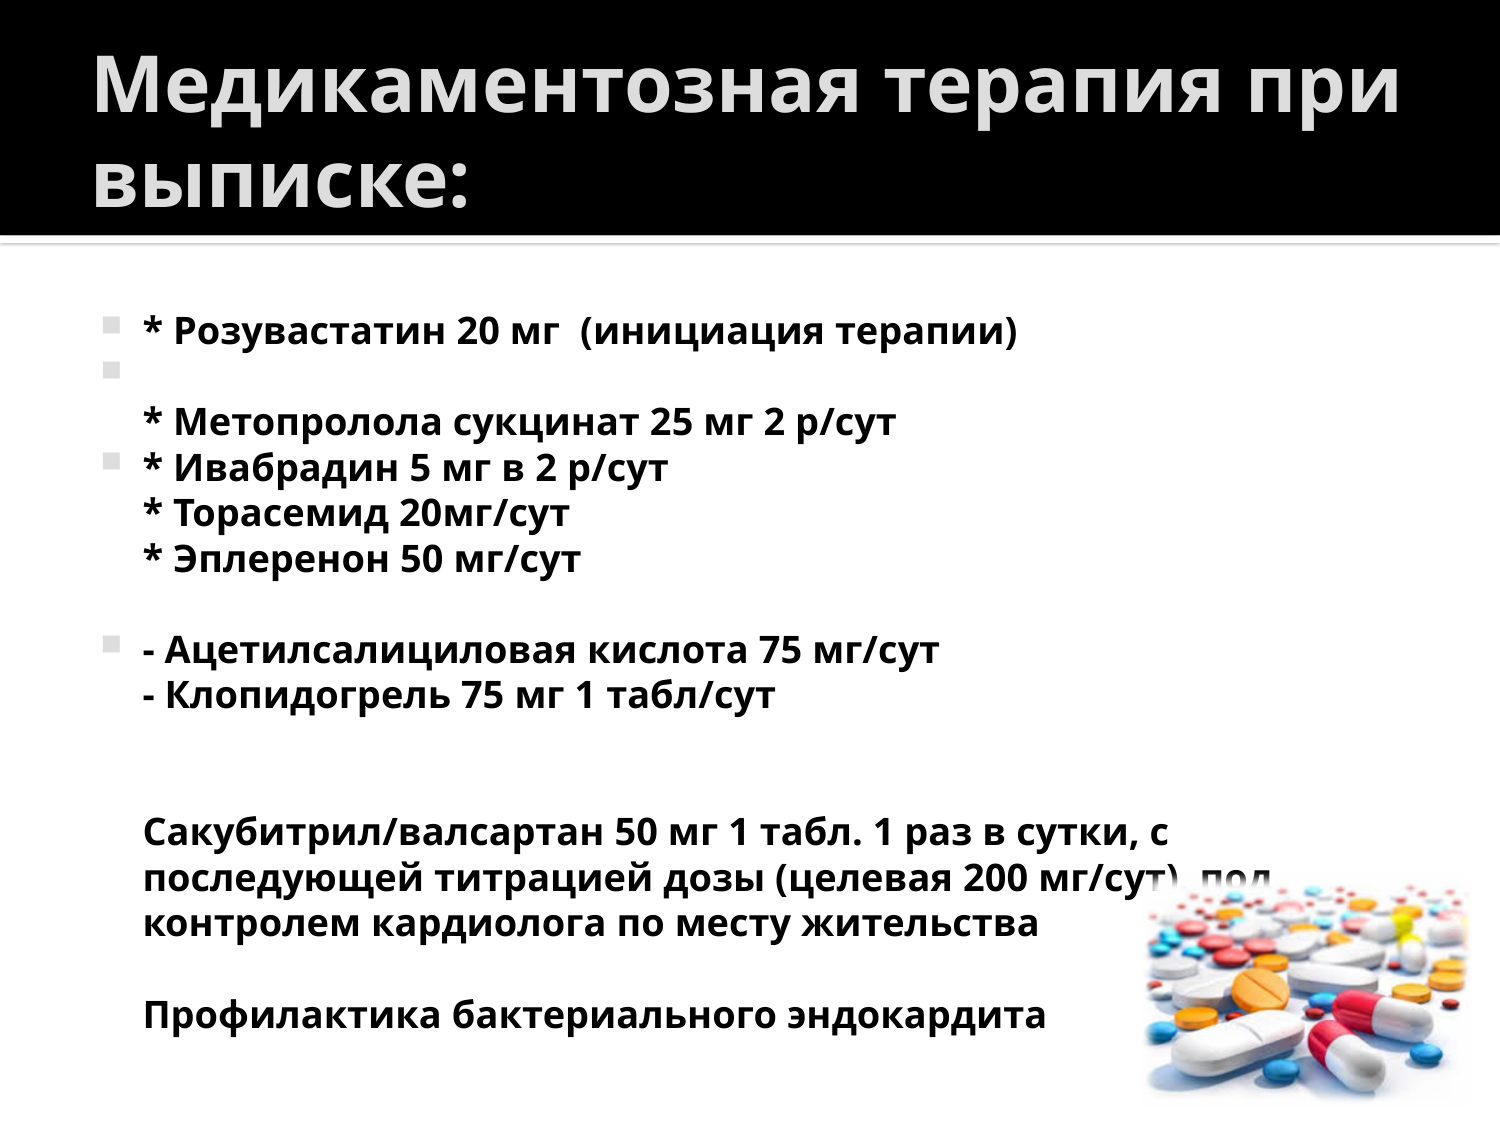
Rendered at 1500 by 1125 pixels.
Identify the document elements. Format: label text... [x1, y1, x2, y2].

picture [1139, 869, 1473, 1108]
list * Розувастатин 20 мг (инициация терапии) * Метопролола сукцинат 25 мг 2 р/сут * Ивабрадин 5 мг в 2 р/сут * Торасемид 20мг/сут * Эплеренон 50 мг/сут - Ацетилсалициловая кислота 75 мг/сут - Клопидогрель 75 мг 1 табл/сут Сакубитрил/валсартан 50 мг 1 табл. 1 раз в сутки, с последующей титрацией дозы (целевая 200 мг/сут), под контролем кардиолога по месту жительства Профилактика бактериального эндокардита [75, 291, 1425, 1050]
title Медикаментозная терапия при выписке: [75, 25, 1425, 231]
